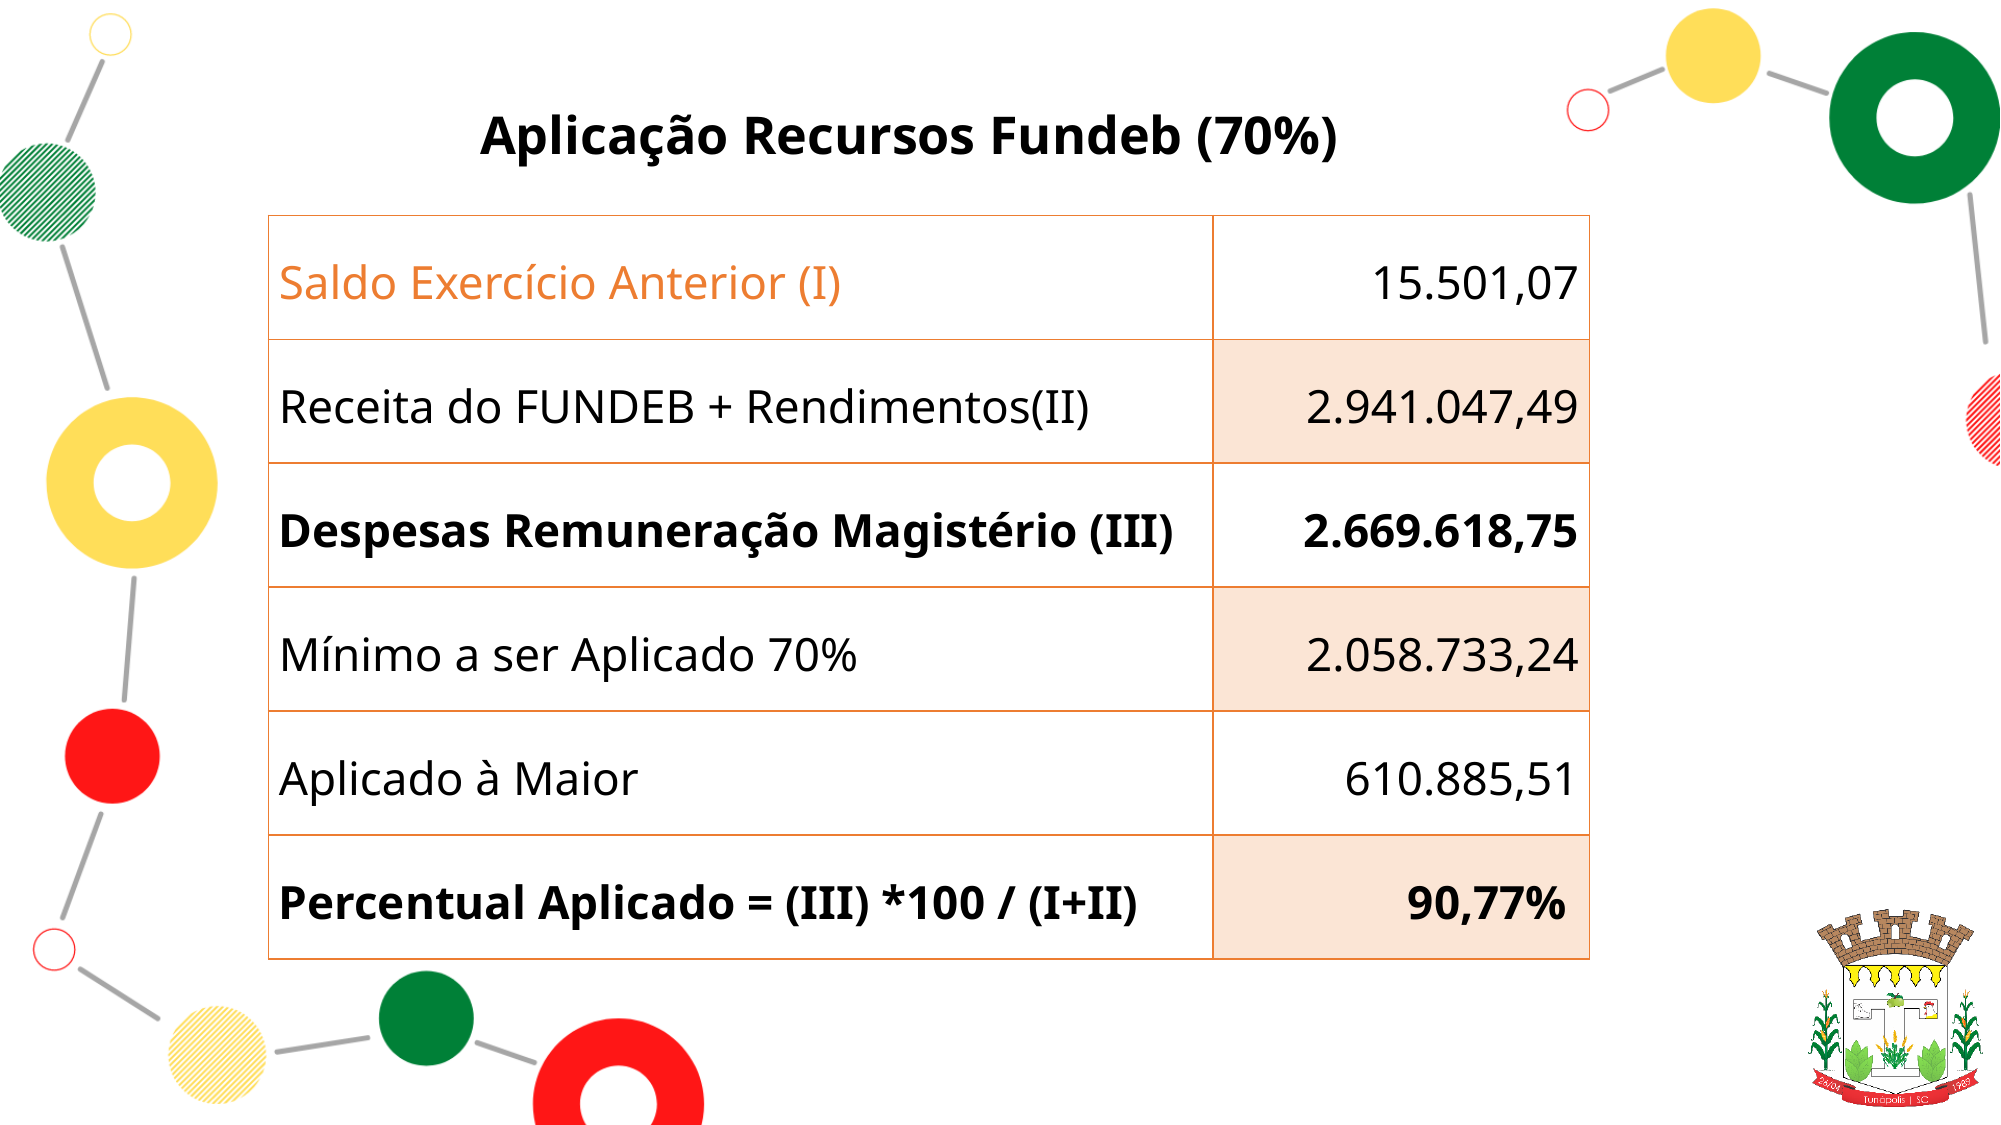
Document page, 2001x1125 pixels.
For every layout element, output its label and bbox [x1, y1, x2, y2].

list [0, 5, 2000, 1125]
picture [1808, 909, 1983, 1108]
